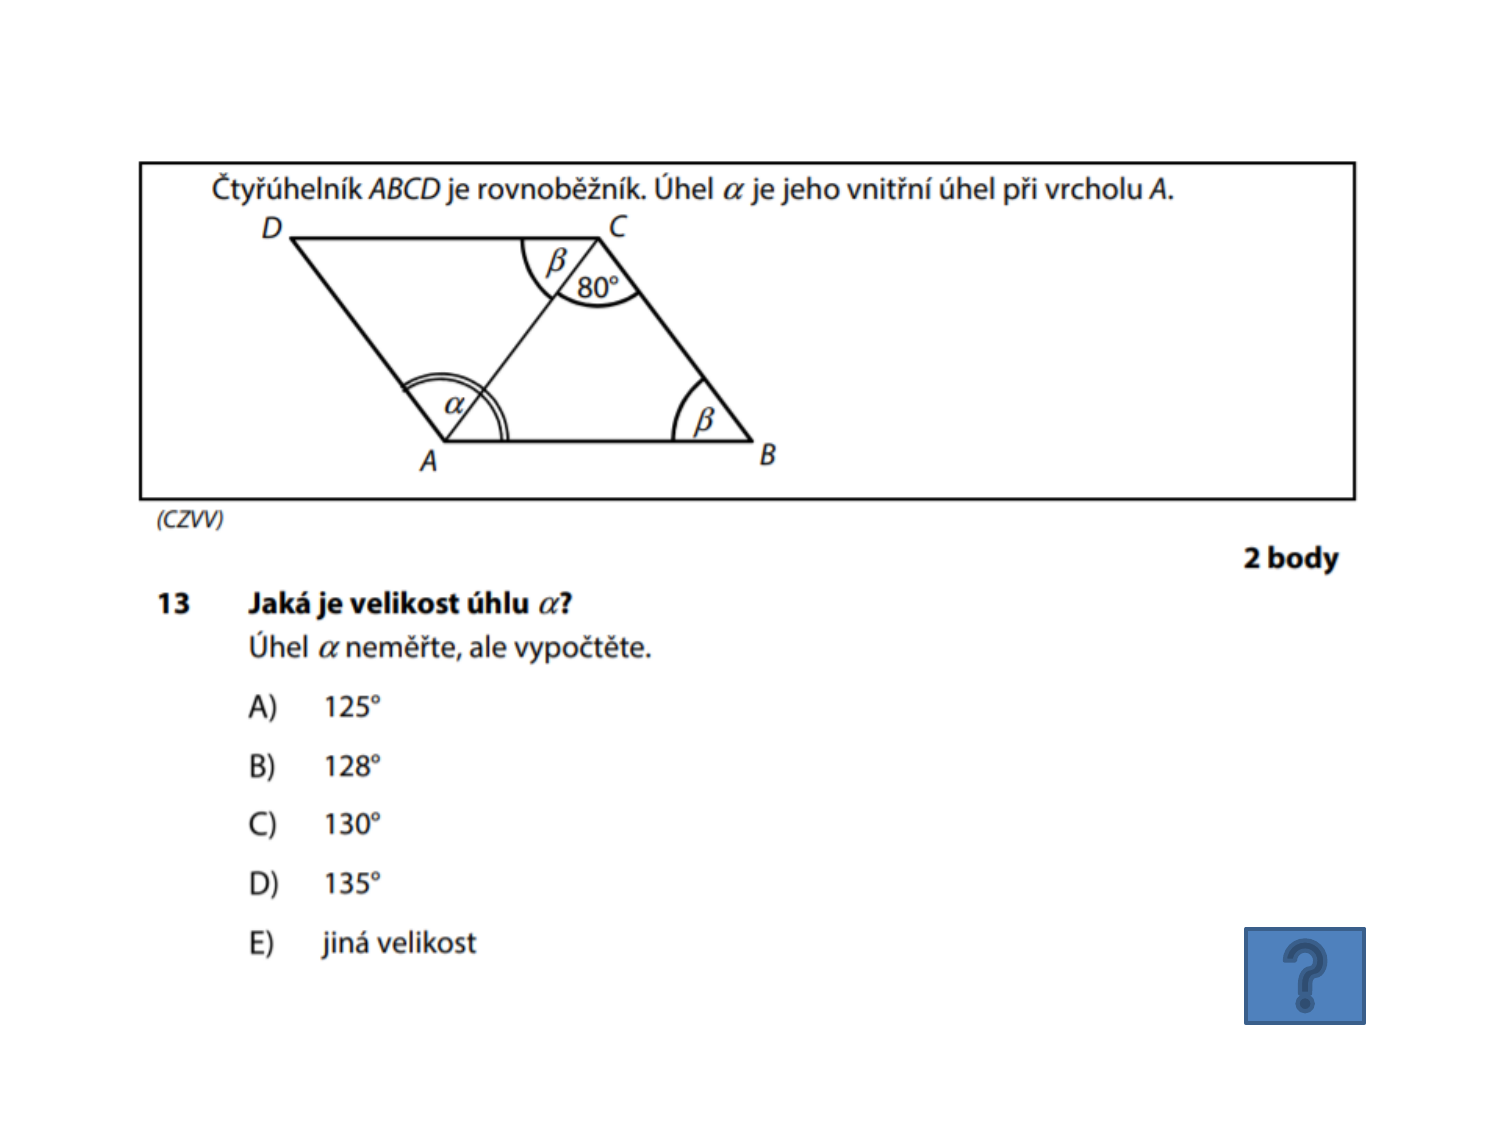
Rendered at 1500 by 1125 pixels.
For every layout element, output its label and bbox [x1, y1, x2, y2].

text_box [1244, 986, 1366, 1025]
picture [111, 145, 1389, 980]
